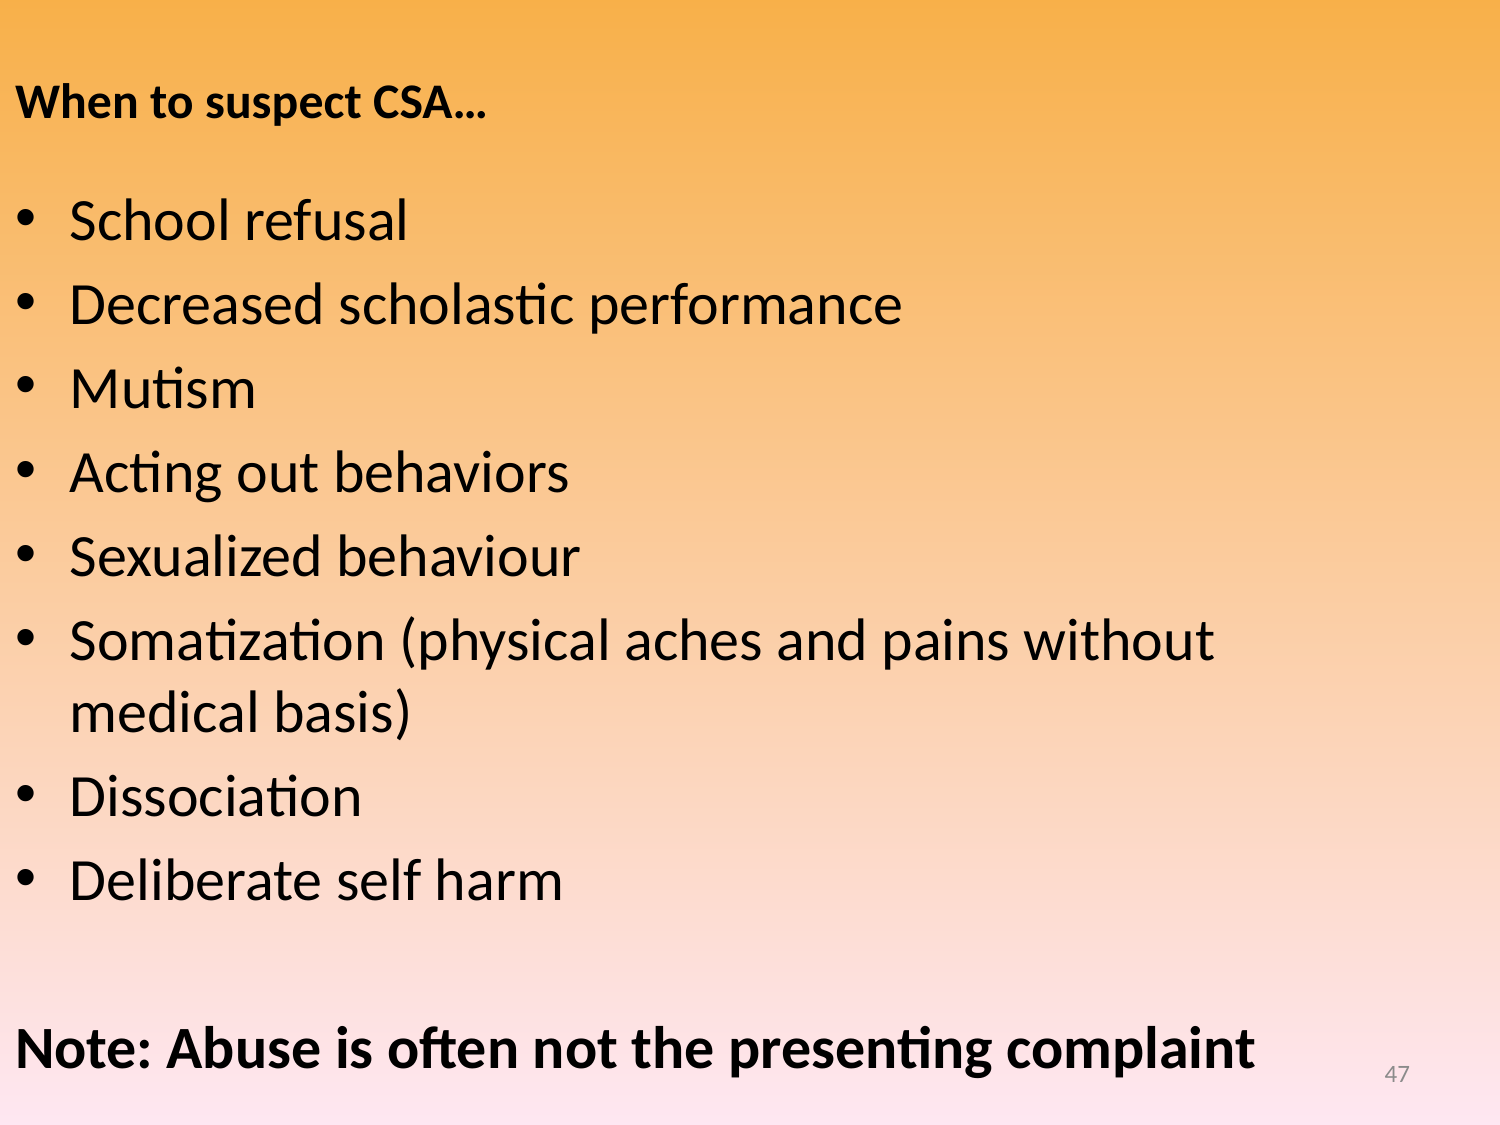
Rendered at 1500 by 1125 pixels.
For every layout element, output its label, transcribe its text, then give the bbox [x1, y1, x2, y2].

slide_number 47 [1074, 1042, 1425, 1103]
title When to suspect CSA… [0, 0, 1425, 172]
list School refusal Decreased scholastic performance Mutism Acting out behaviors Sexualized behaviour Somatization (physical aches and pains without medical basis) Dissociation Deliberate self harm Note: Abuse is often not the presenting complaint [0, 172, 1425, 1094]
